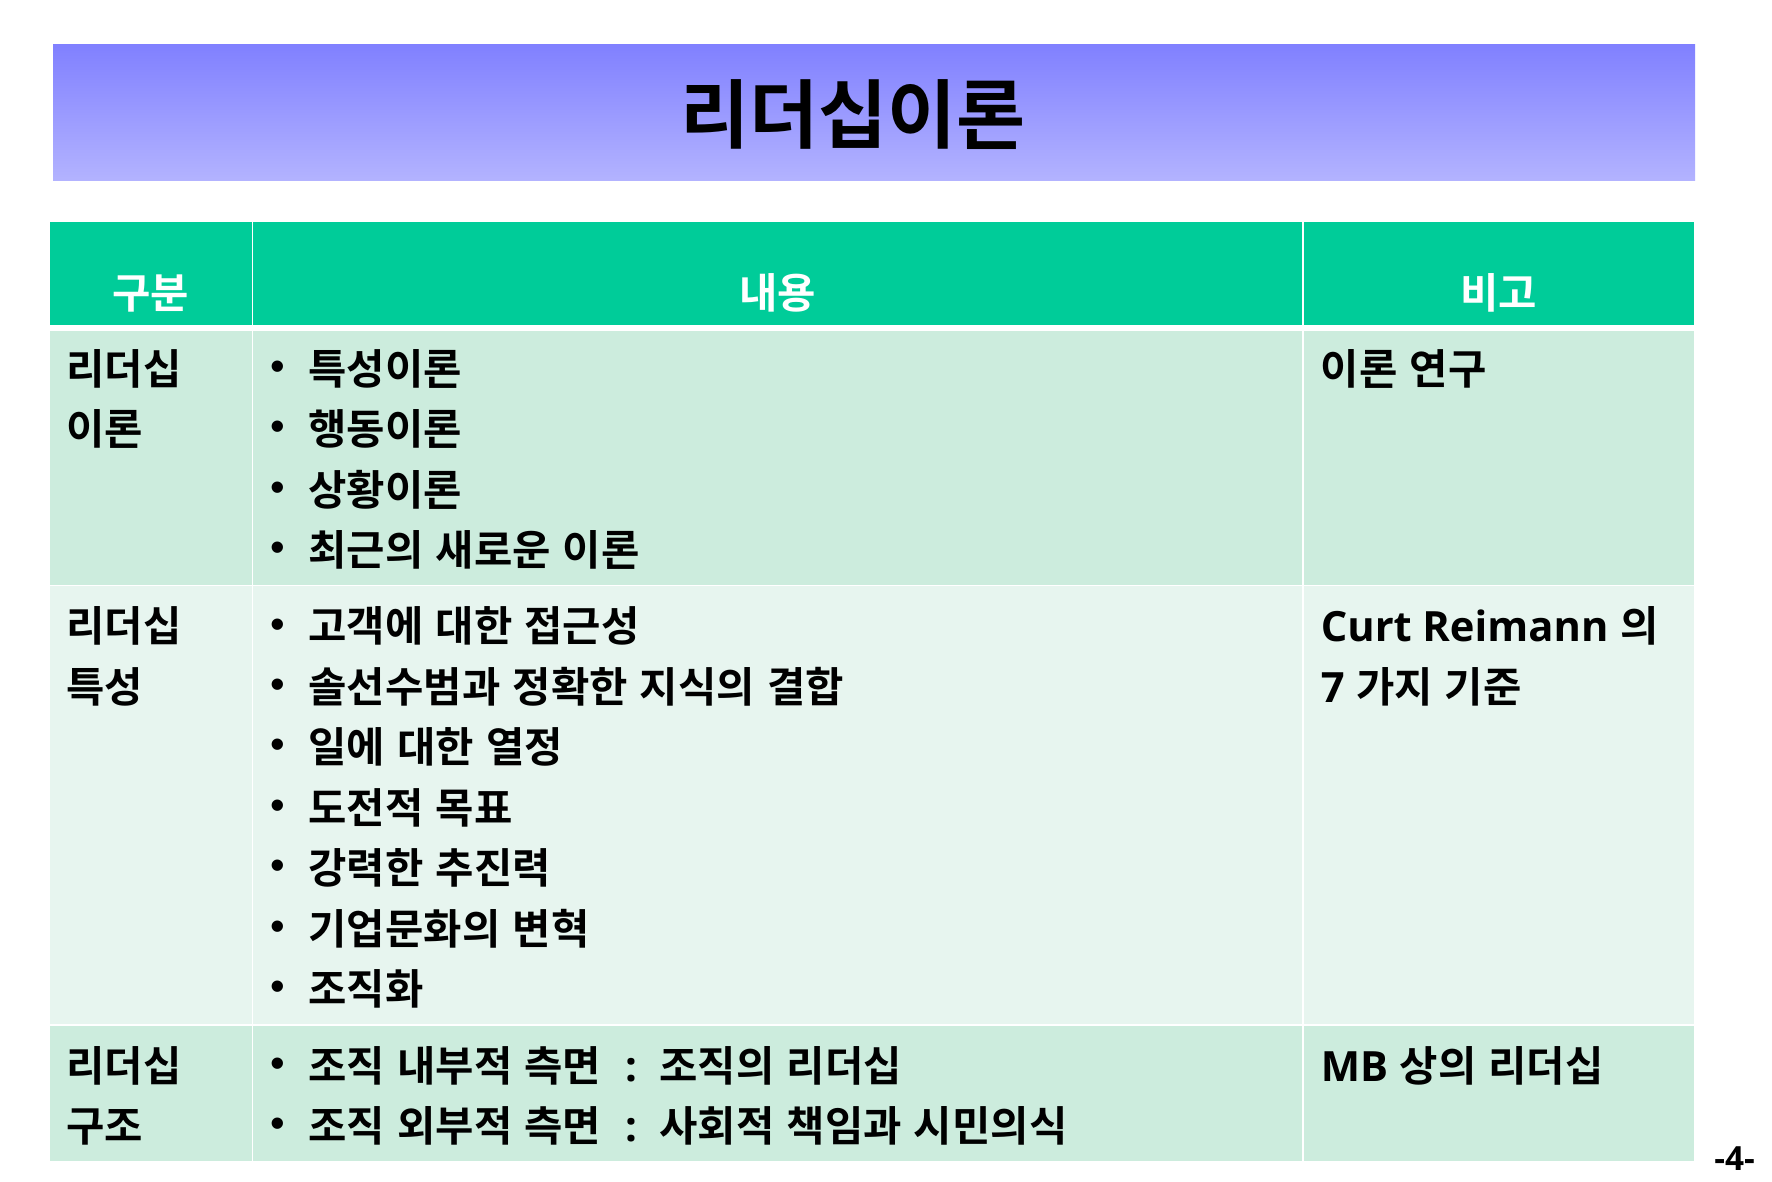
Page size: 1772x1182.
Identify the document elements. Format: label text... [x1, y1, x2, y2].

table_cell MB상의 리더십 [1304, 1026, 1694, 1161]
text_box 리더십이론 [53, 44, 1696, 181]
table_cell 리더십 구조 [50, 1026, 252, 1161]
table_cell 리더십 이론 [50, 331, 252, 585]
table_cell 리더십 특성 [50, 586, 252, 1024]
slide_number -3- [1638, 1128, 1772, 1182]
table_cell 이론 연구 [1304, 331, 1694, 585]
table_header 내용 [253, 222, 1302, 325]
table_cell 고객에 대한 접근성 솔선수범과 정확한 지식의 결합 일에 대한 열정 도전적 목표 강력한 추진력 기업문화의 변혁 조직화 [253, 586, 1302, 1024]
table_header 비고 [1304, 222, 1694, 325]
table_cell Curt Reimann의 7가지 기준 [1304, 586, 1694, 1024]
table_cell 조직 내부적 측면 : 조직의 리더십 조직 외부적 측면 : 사회적 책임과 시민의식 [253, 1026, 1302, 1161]
table_cell 특성이론 행동이론 상황이론 최근의 새로운 이론 [253, 331, 1302, 585]
table_header 구분 [50, 222, 252, 325]
